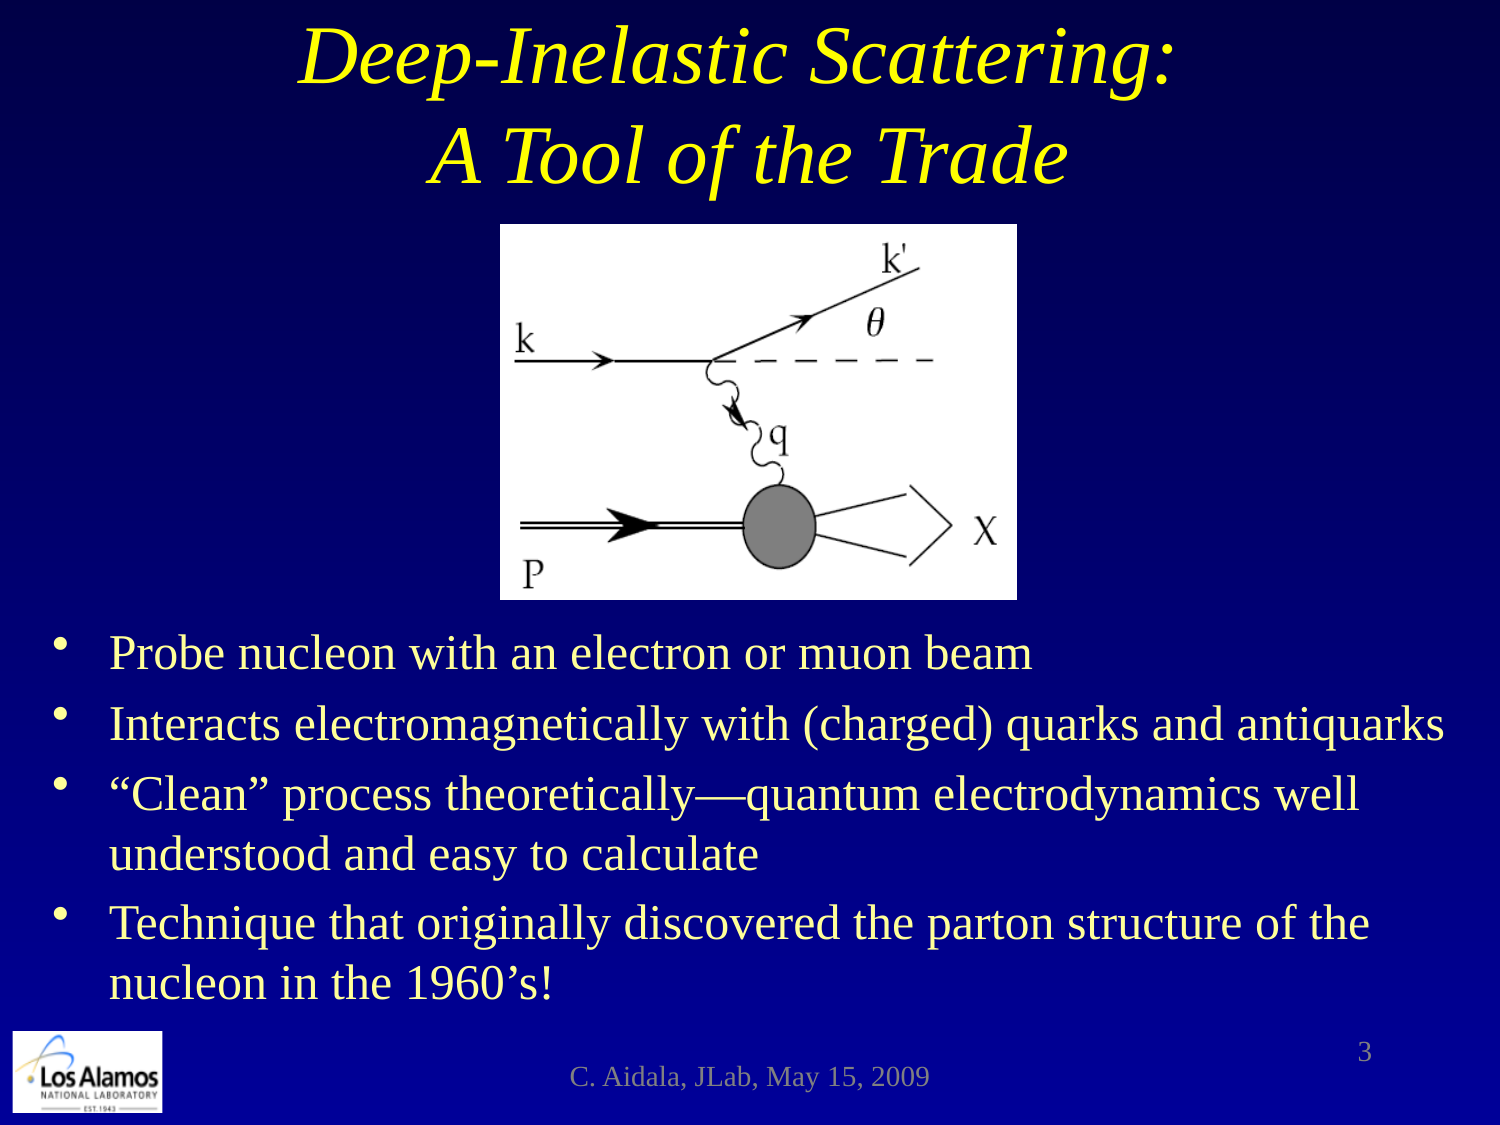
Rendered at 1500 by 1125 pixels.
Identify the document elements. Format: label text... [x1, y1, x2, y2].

footer C. Aidala, JLab, May 15, 2009 [437, 1076, 1063, 1103]
title Deep-Inelastic Scattering: A Tool of the Trade [37, 37, 1463, 163]
slide_number 3 [1074, 1024, 1388, 1101]
list Probe nucleon with an electron or muon beam Interacts electromagnetically with (charged) quarks and antiquarks “Clean” process theoretically—quantum electrodynamics well understood and easy to calculate Technique that originally discovered the parton structure of the nucleon in the 1960’s! [37, 612, 1463, 1076]
picture [499, 224, 1017, 601]
